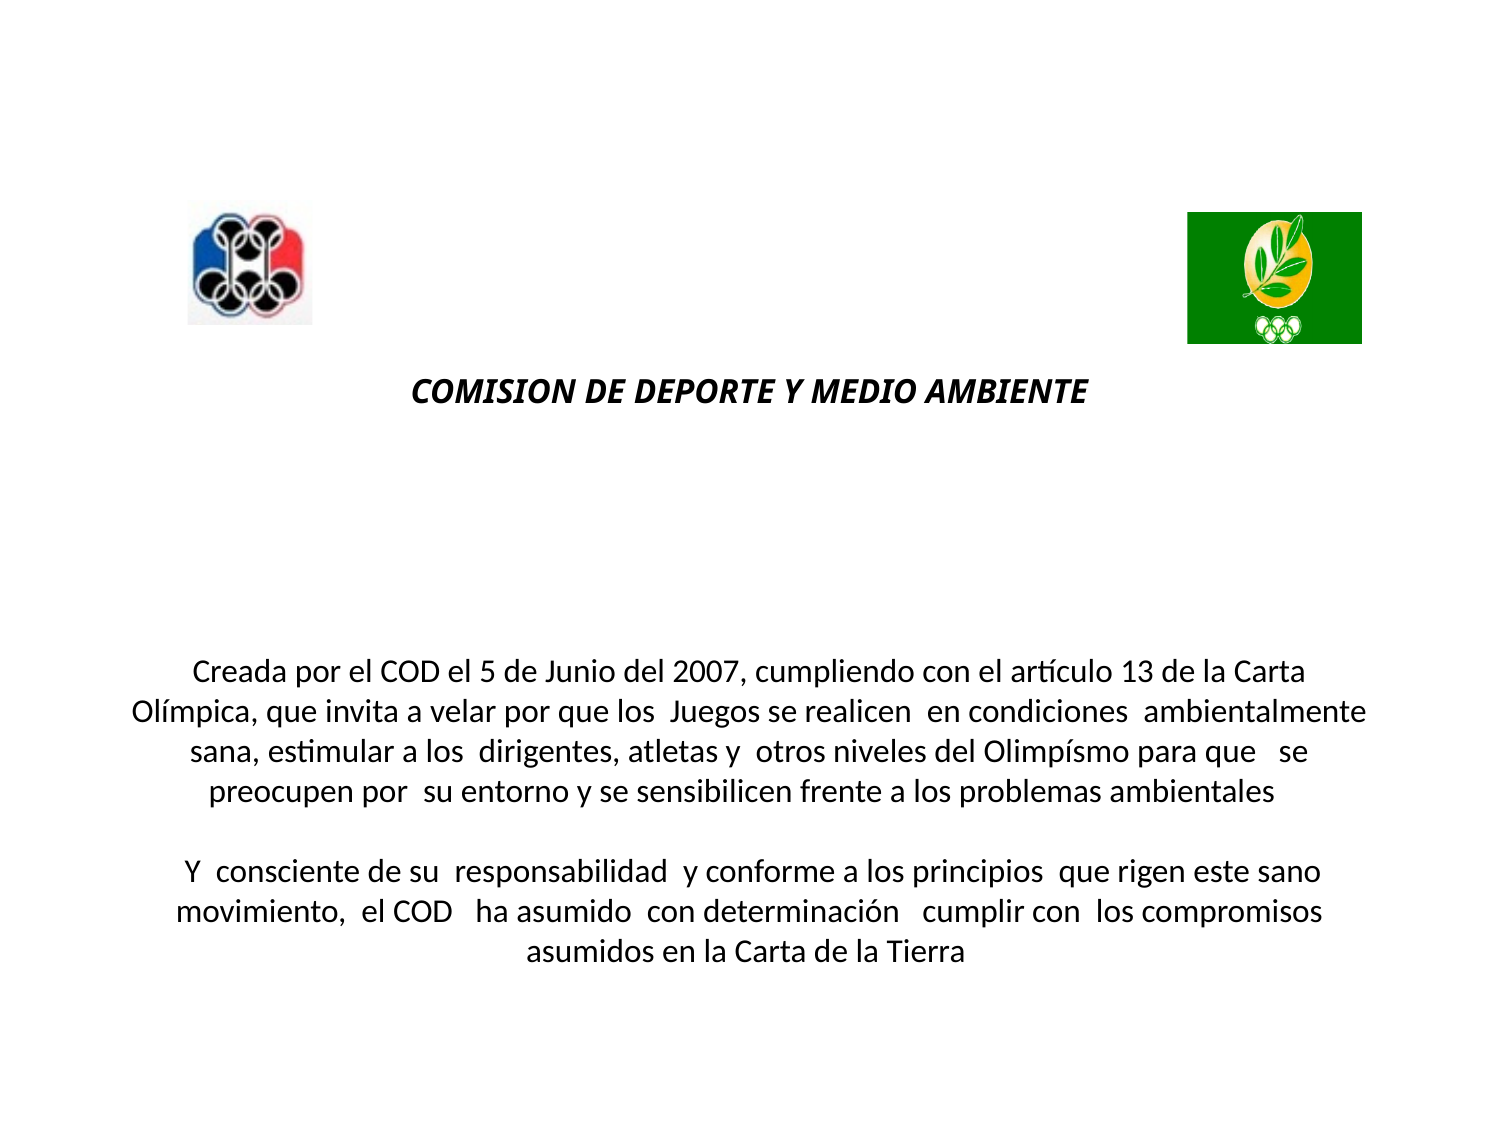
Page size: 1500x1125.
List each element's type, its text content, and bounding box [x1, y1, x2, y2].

picture [187, 199, 313, 326]
picture [1187, 212, 1363, 344]
title COMISION DE DEPORTE Y MEDIO AMBIENTE Creada por el COD el 5 de Junio del 2007, cumpliendo con el artículo 13 de la Carta Olímpica, que invita a velar por que los Juegos se realicen en condiciones ambientalmente sana, estimular a los dirigentes, atletas y otros niveles del Olimpísmo para que se preocupen por su entorno y se sensibilicen frente a los problemas ambientales Y consciente de su responsabilidad y conforme a los principios que rigen este sano movimiento, el COD ha asumido con determinación cumplir con los compromisos asumidos en la Carta de la Tierra [112, 349, 1388, 591]
